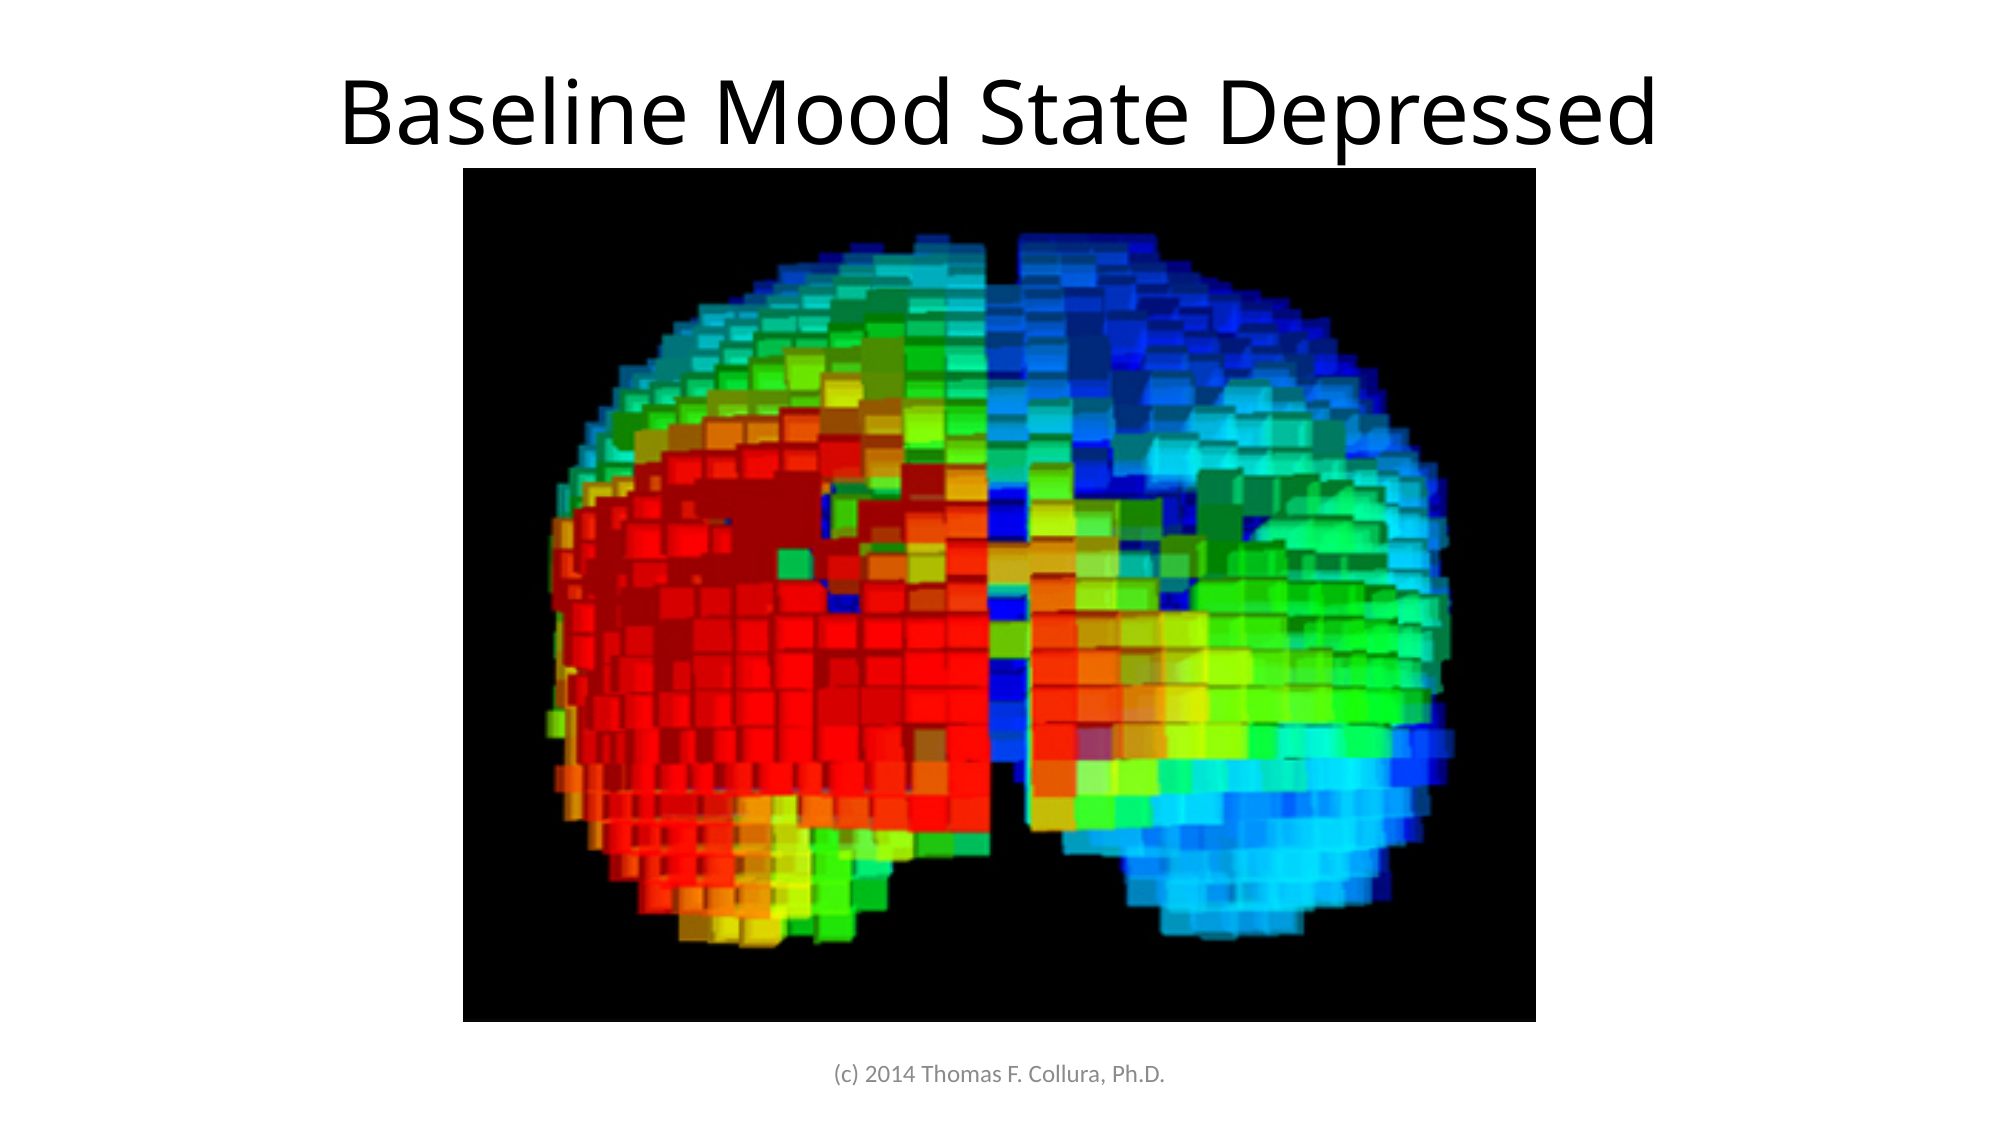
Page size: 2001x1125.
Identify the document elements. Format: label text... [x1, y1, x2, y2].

title Baseline Mood State Depressed [137, 59, 1863, 172]
footer (c) 2014 Thomas F. Collura, Ph.D. [662, 1042, 1338, 1103]
picture [463, 168, 1536, 1022]
